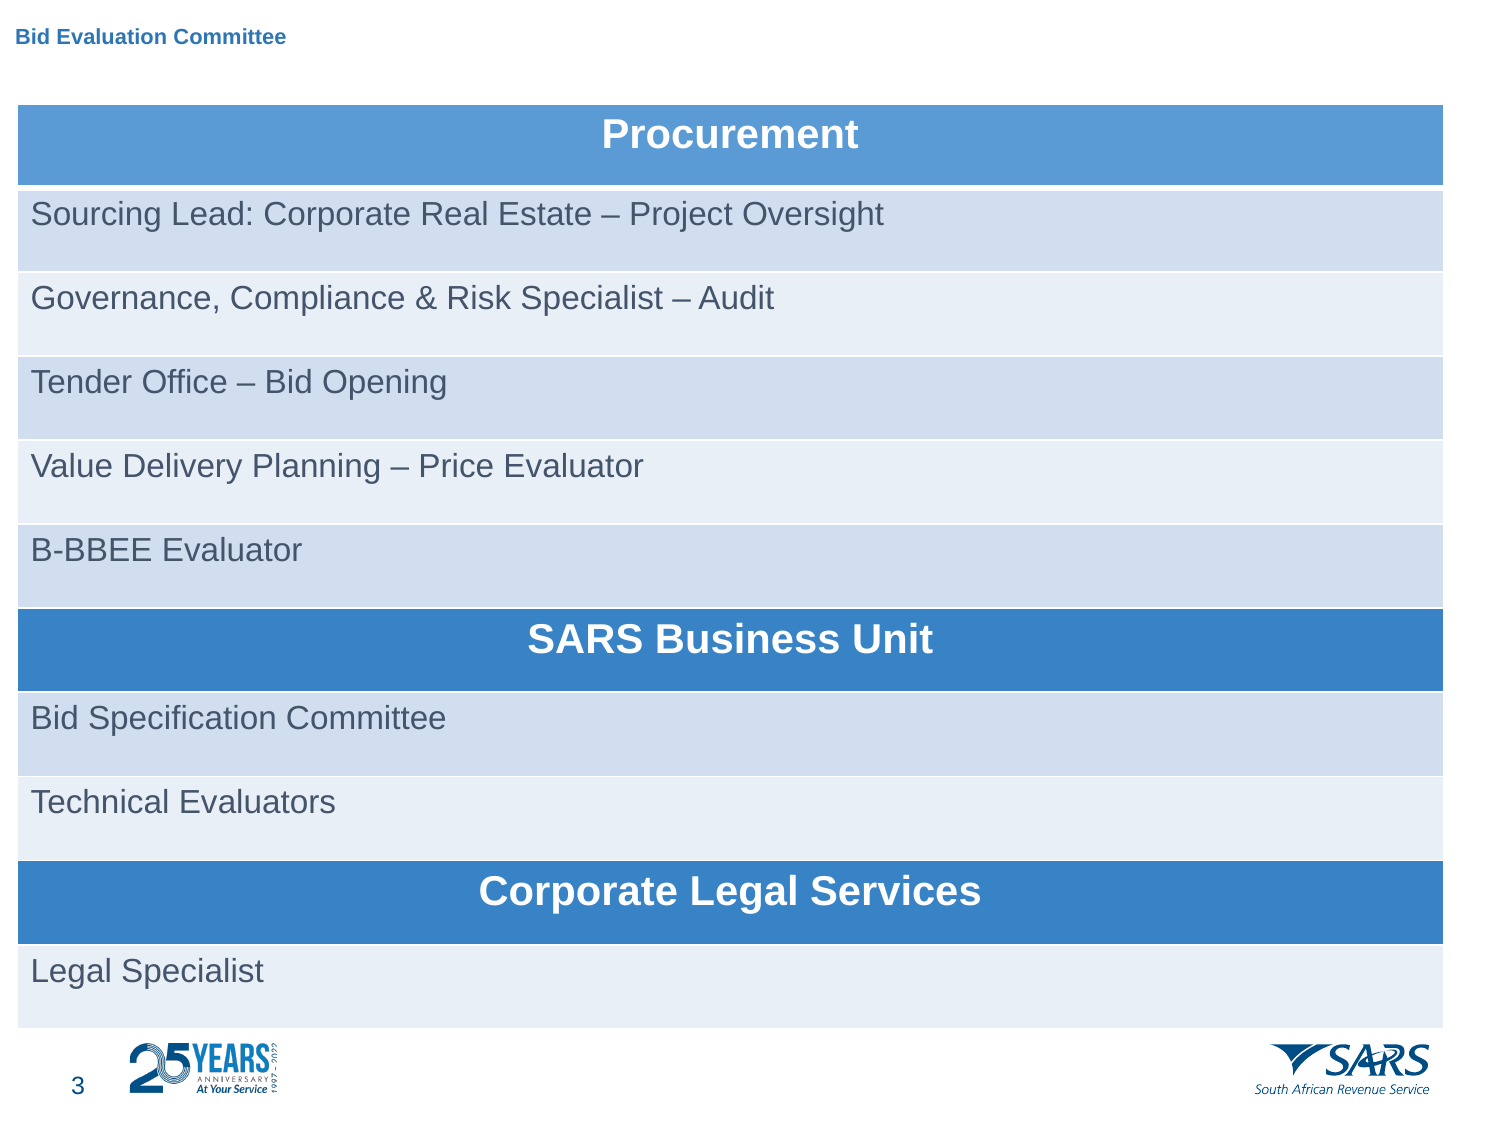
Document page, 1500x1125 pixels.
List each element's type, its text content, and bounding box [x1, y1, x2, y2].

table_cell Sourcing Lead: Corporate Real Estate – Project Oversight [18, 191, 1443, 271]
table_header Procurement [18, 105, 1443, 185]
table_cell SARS Business Unit [18, 609, 1443, 691]
table_cell Technical Evaluators [18, 777, 1443, 860]
table_cell Legal Specialist [18, 946, 1443, 1028]
table_cell Governance, Compliance & Risk Specialist – Audit [18, 273, 1443, 355]
table_cell Value Delivery Planning – Price Evaluator [18, 441, 1443, 523]
title Bid Evaluation Committee [0, 18, 1294, 106]
table_cell Tender Office – Bid Opening [18, 357, 1443, 439]
table_cell Corporate Legal Services [18, 861, 1443, 944]
table_cell B-BBEE Evaluator [18, 525, 1443, 607]
table_cell Bid Specification Committee [18, 693, 1443, 776]
slide_number 2 [56, 1054, 394, 1115]
